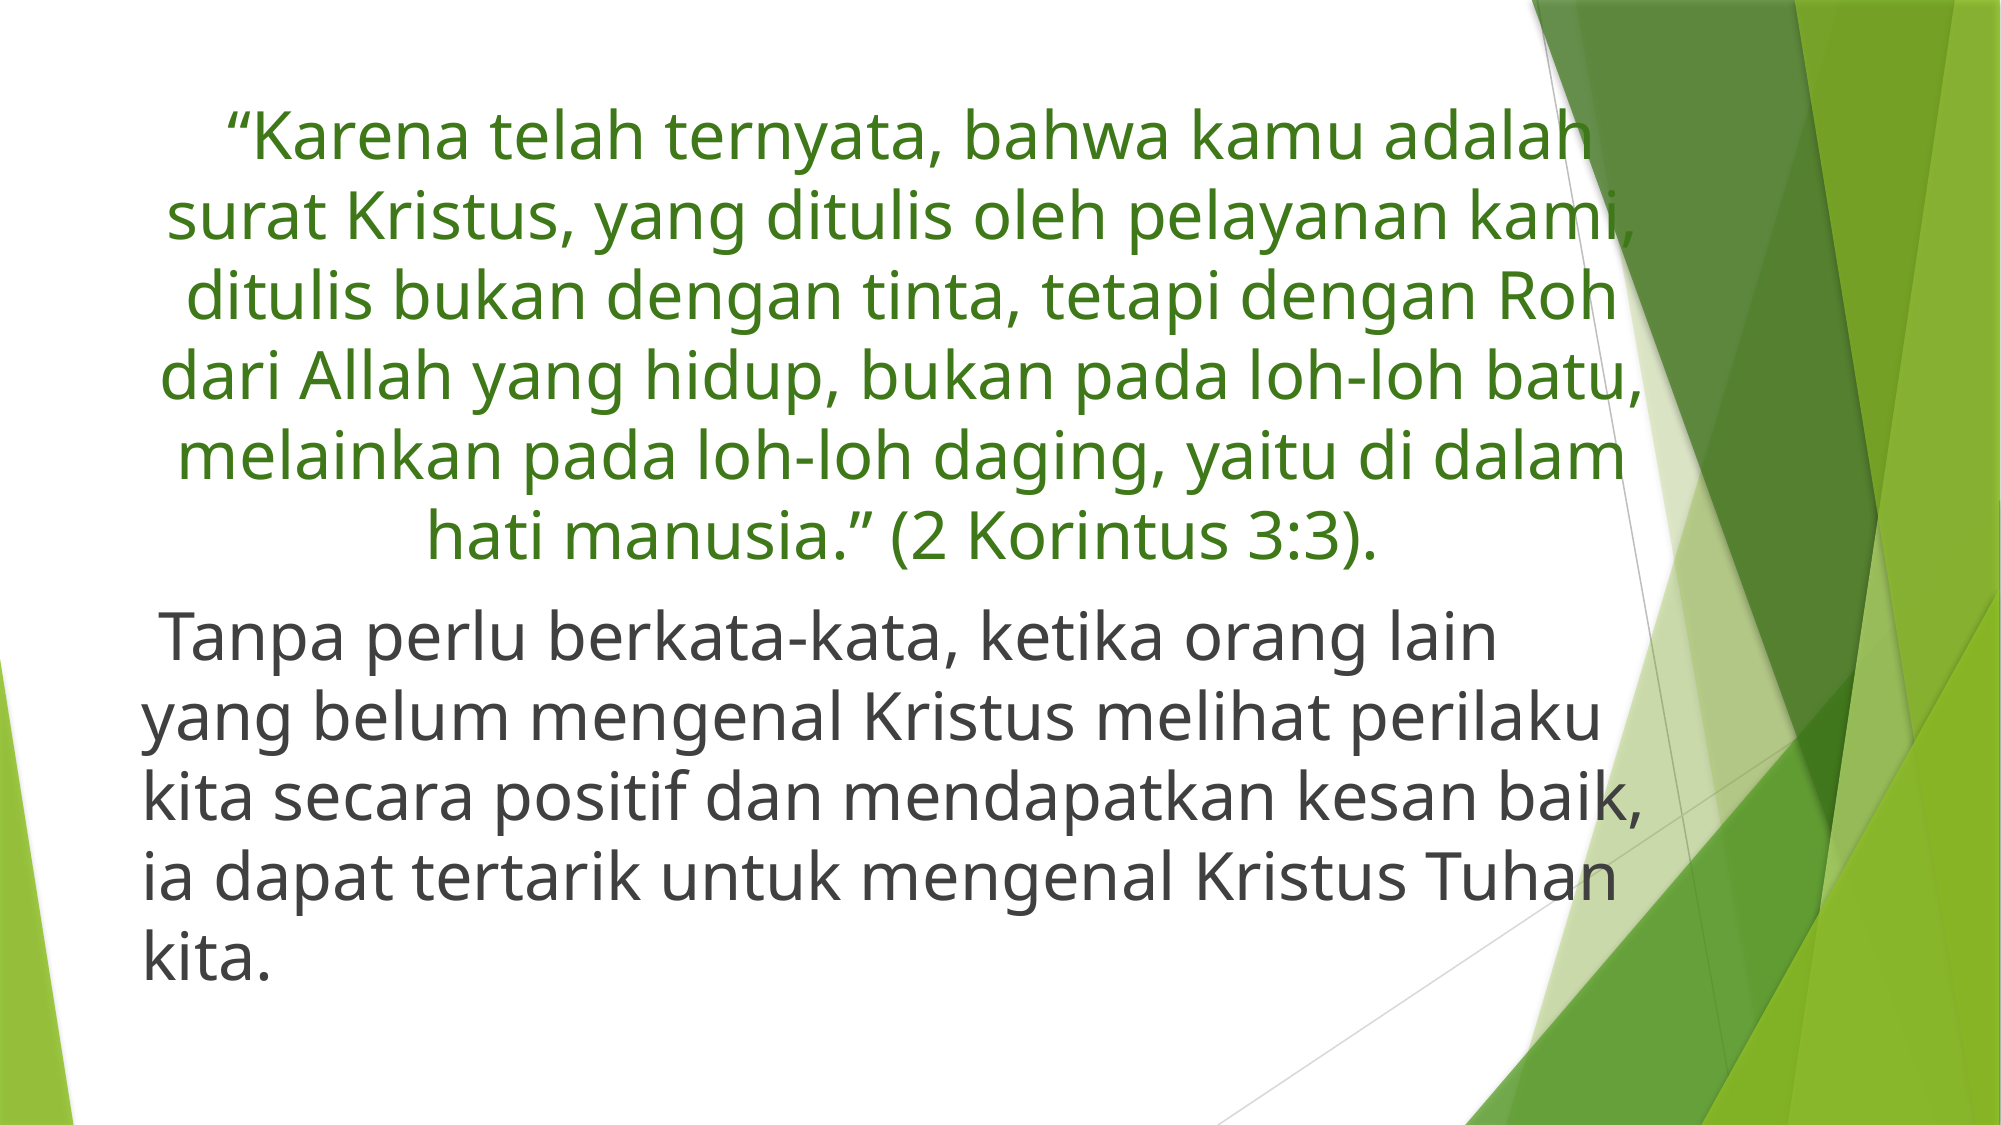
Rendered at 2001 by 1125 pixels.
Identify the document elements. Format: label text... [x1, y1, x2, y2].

list “Karena telah ternyata, bahwa kamu adalah surat Kristus, yang ditulis oleh pelayanan kami, ditulis bukan dengan tinta, tetapi dengan Roh dari Allah yang hidup, bukan pada loh-loh batu, melainkan pada loh-loh daging, yaitu di dalam hati manusia.” (2 Korintus 3:3). Tanpa perlu berkata-kata, ketika orang lain yang belum mengenal Kristus melihat perilaku kita secara positif dan mendapatkan kesan baik, ia dapat tertarik untuk mengenal Kristus Tuhan kita. [126, 84, 1681, 1079]
